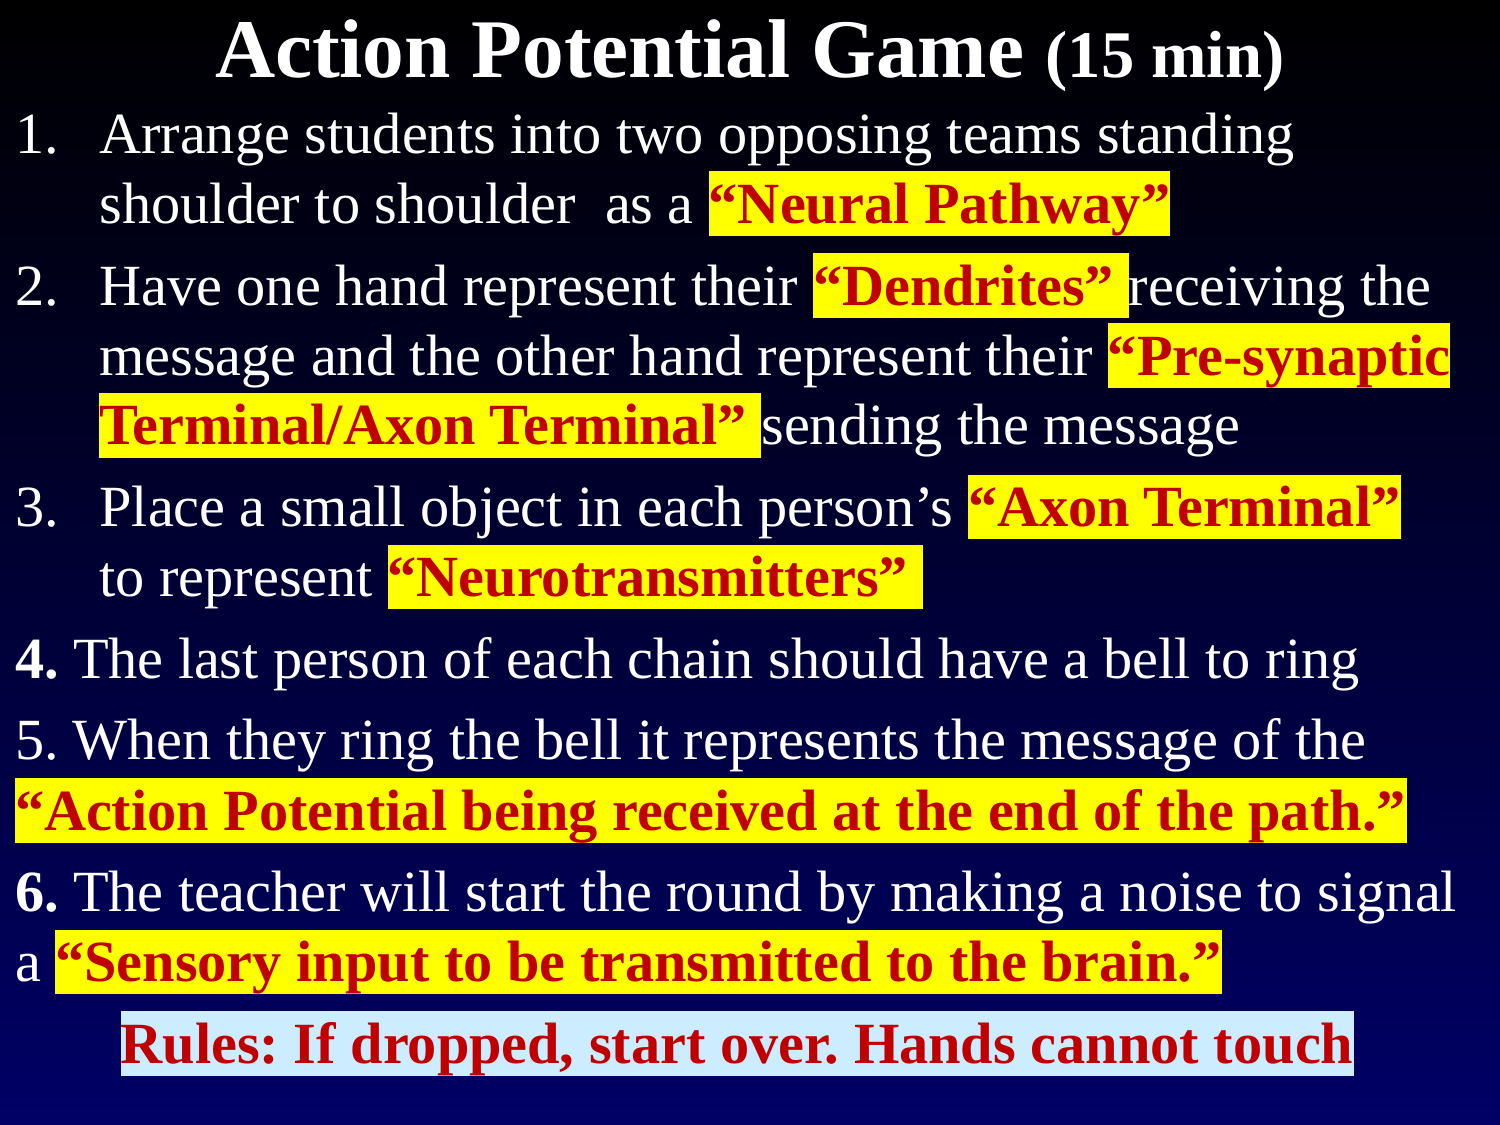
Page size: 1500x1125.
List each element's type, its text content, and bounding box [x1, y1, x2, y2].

title Action Potential Game (15 min) [112, 0, 1388, 87]
list Arrange students into two opposing teams standing shoulder to shoulder as a “Neural Pathway” Have one hand represent their “Dendrites” receiving the message and the other hand represent their “Pre-synaptic Terminal/Axon Terminal” sending the message Place a small object in each person’s “Axon Terminal” to represent “Neurotransmitters” 4. The last person of each chain should have a bell to ring 5. When they ring the bell it represents the message of the “Action Potential being received at the end of the path.” 6. The teacher will start the round by making a noise to signal a “Sensory input to be transmitted to the brain.” Rules: If dropped, start over. Hands cannot touch [0, 87, 1475, 1000]
